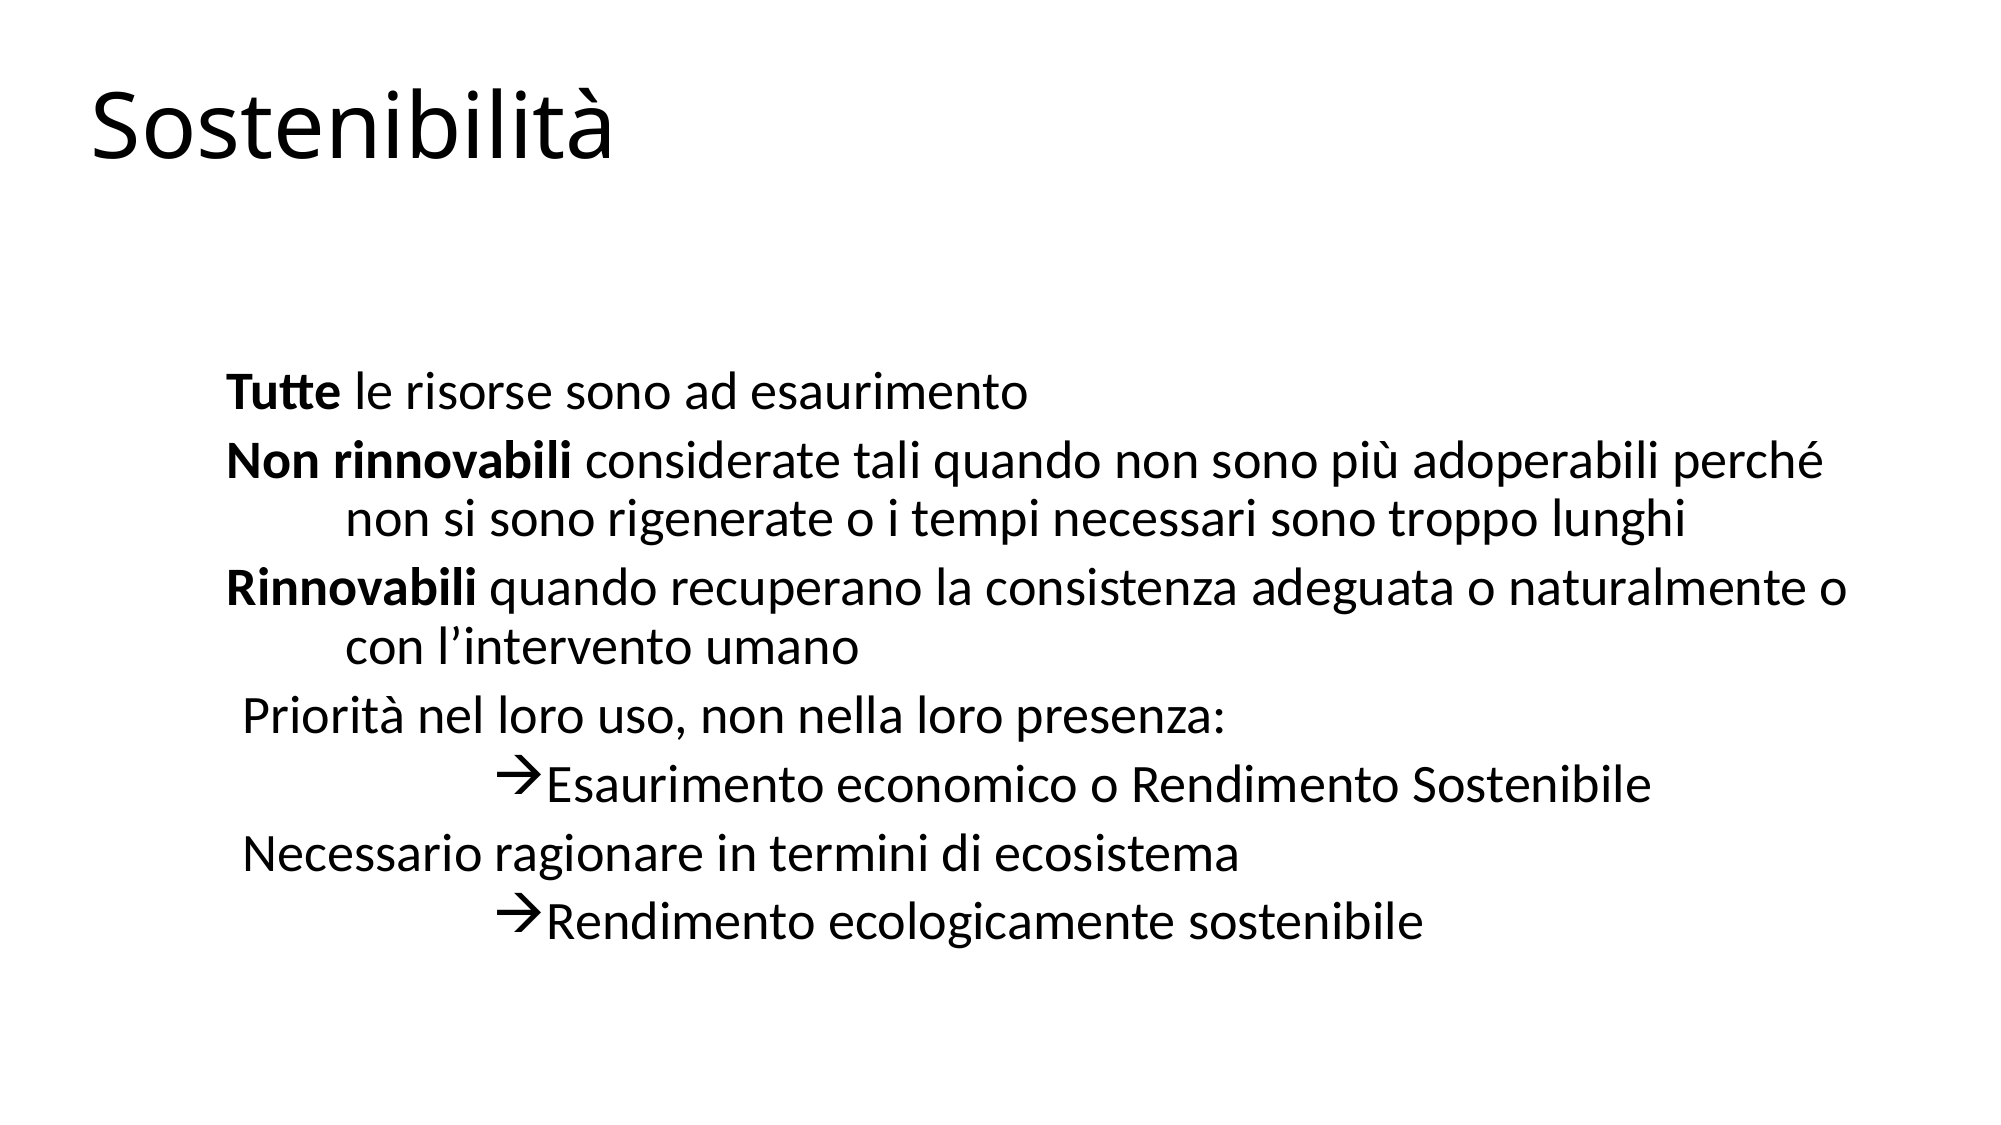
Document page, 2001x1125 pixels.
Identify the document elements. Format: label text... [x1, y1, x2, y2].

list Tutte le risorse sono ad esaurimento Non rinnovabili considerate tali quando non sono più adoperabili perché non si sono rigenerate o i tempi necessari sono troppo lunghi Rinnovabili quando recuperano la consistenza adeguata o naturalmente o con l’intervento umano Priorità nel loro uso, non nella loro presenza: Esaurimento economico o Rendimento Sostenibile Necessario ragionare in termini di ecosistema Rendimento ecologicamente sostenibile [211, 355, 1909, 1099]
title Sostenibilità [75, 24, 700, 235]
